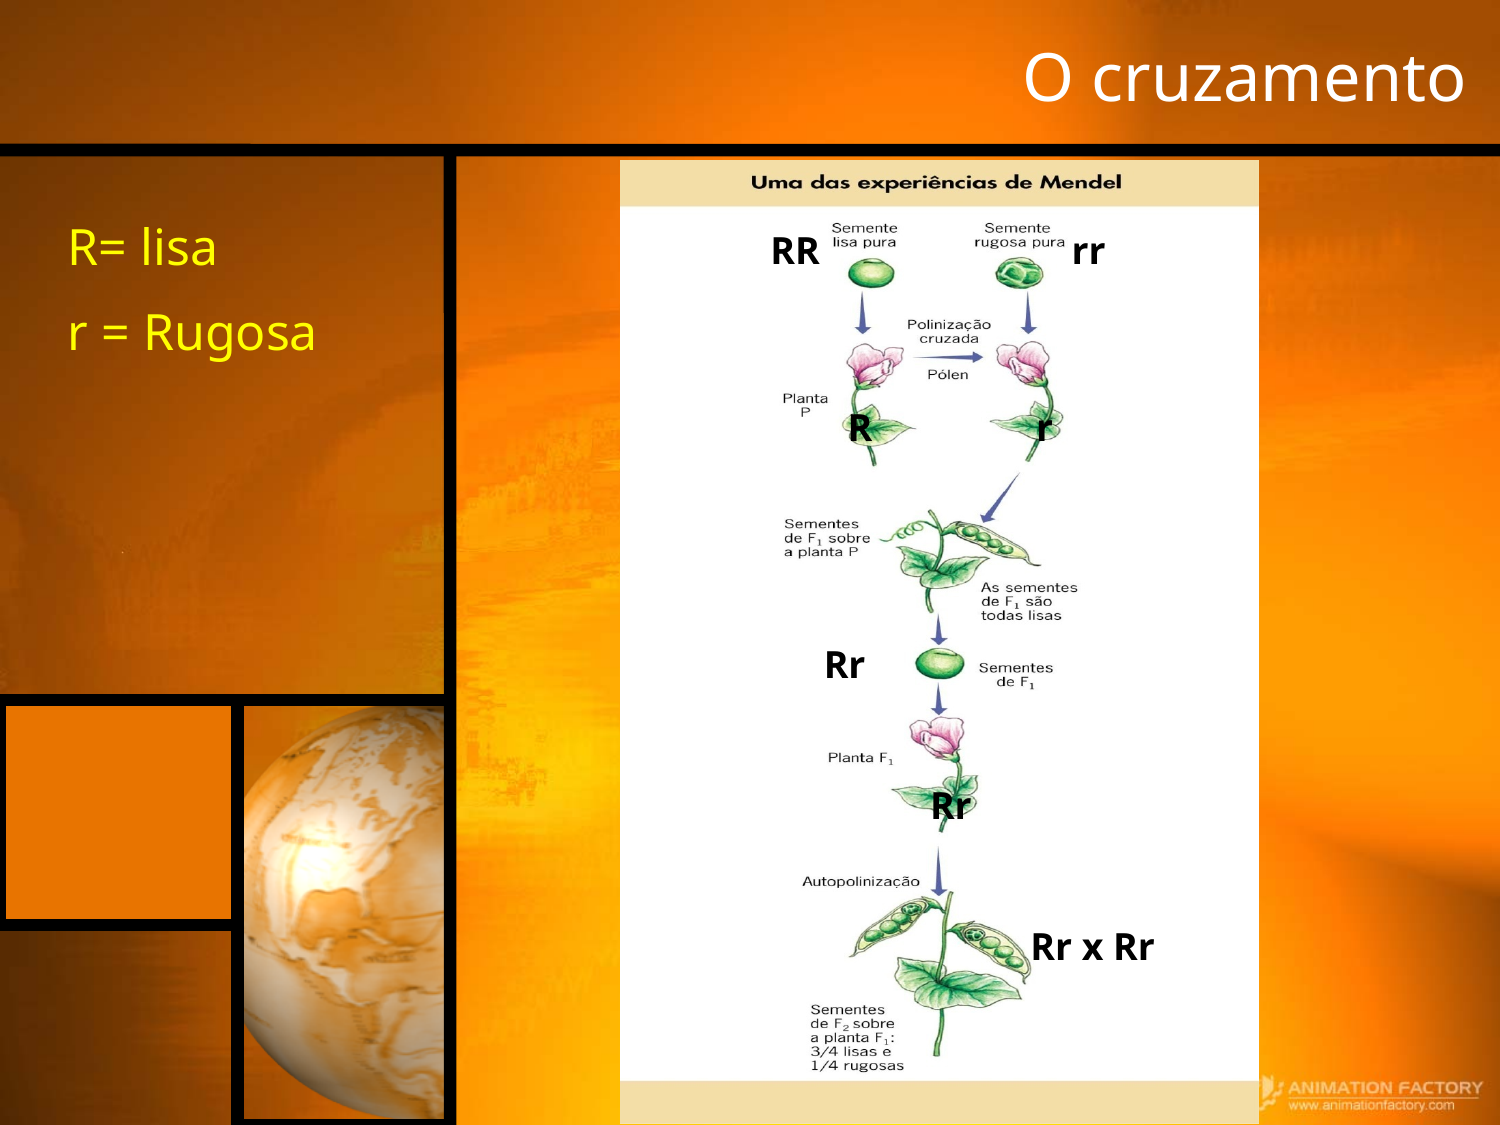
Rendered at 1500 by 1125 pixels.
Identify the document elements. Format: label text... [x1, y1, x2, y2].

title O cruzamento [0, 12, 1483, 138]
picture [0, 157, 443, 694]
picture [0, 0, 1500, 143]
text_box R= lisa r = Rugosa [53, 208, 396, 368]
picture [457, 157, 1500, 1125]
picture [244, 706, 443, 1119]
picture [0, 931, 231, 1125]
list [619, 160, 1259, 1124]
